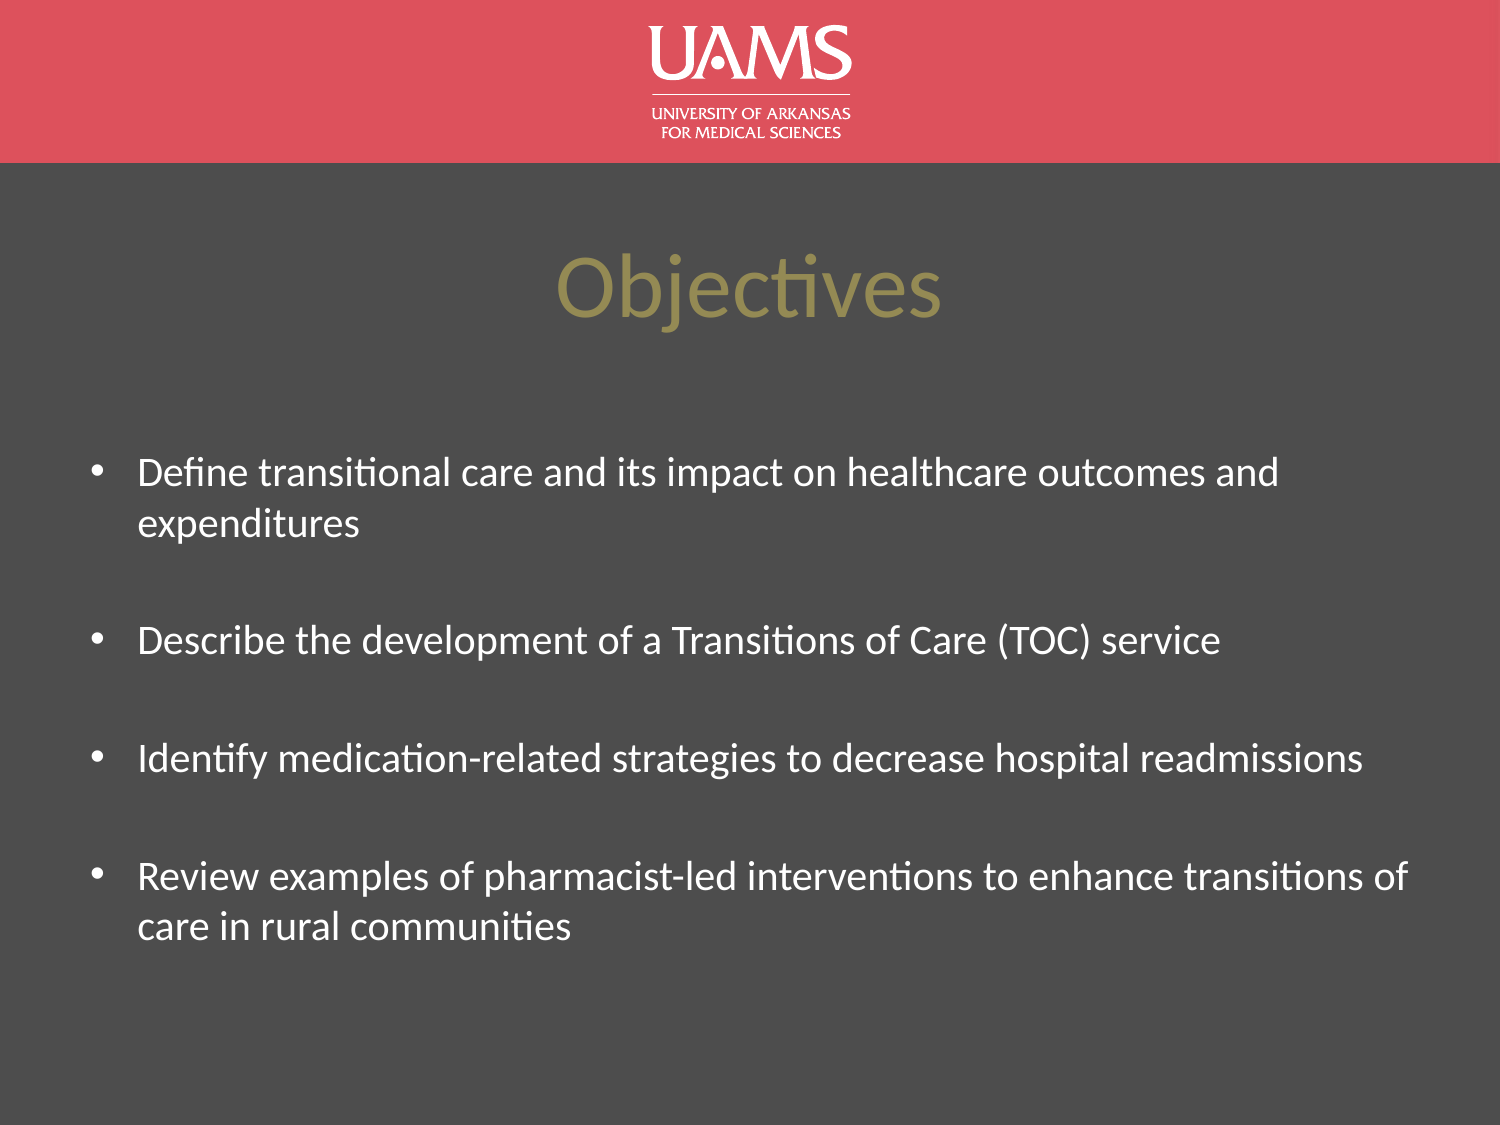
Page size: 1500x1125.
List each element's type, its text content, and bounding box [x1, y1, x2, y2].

title Objectives [75, 187, 1425, 375]
list Define transitional care and its impact on healthcare outcomes and expenditures Describe the development of a Transitions of Care (TOC) service Identify medication-related strategies to decrease hospital readmissions Review examples of pharmacist-led interventions to enhance transitions of care in rural communities [75, 437, 1425, 1005]
picture [0, 0, 1500, 163]
